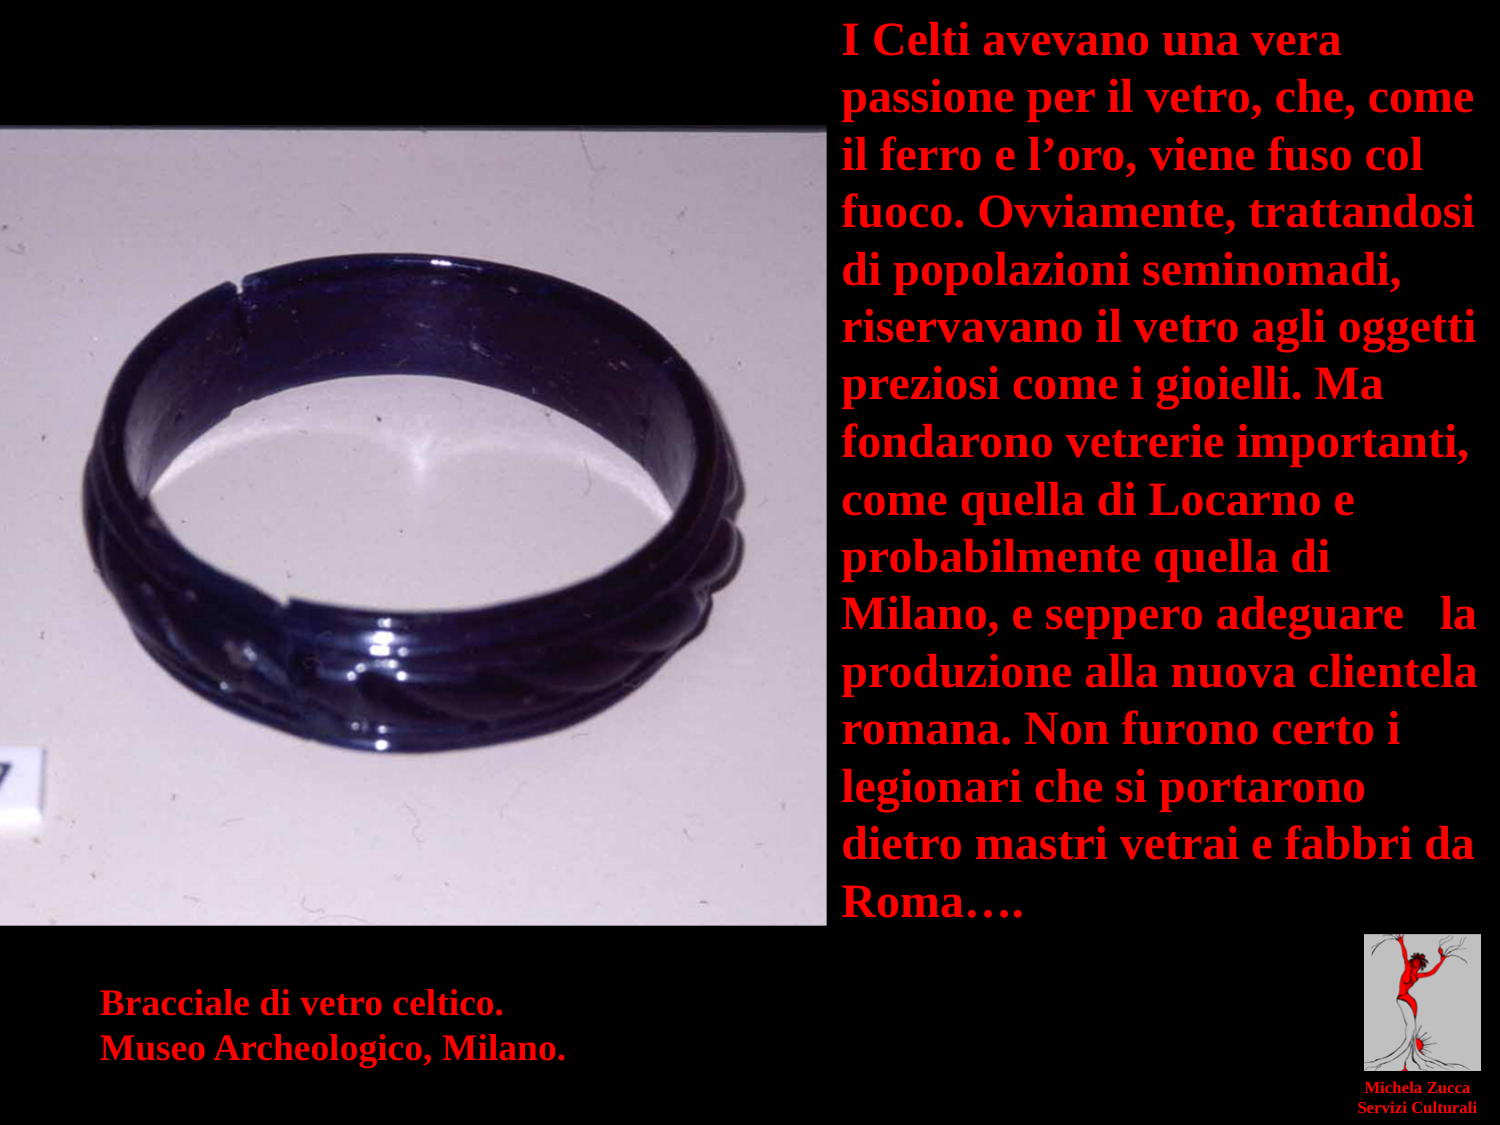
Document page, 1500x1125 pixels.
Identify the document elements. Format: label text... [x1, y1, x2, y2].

picture [0, 125, 1139, 1125]
text_box Michela Zucca Servizi Culturali [1342, 1069, 1493, 1125]
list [1363, 916, 1481, 1072]
text_box I Celti avevano una vera passione per il vetro, che, come il ferro e l’oro, viene fuso col fuoco. Ovviamente, trattandosi di popolazioni seminomadi, riservavano il vetro agli oggetti preziosi come i gioielli. Ma fondarono vetrerie importanti, come quella di Locarno e probabilmente quella di Milano, e seppero adeguare la produzione alla nuova clientela romana. Non furono certo i legionari che si portarono dietro mastri vetrai e fabbri da Roma…. [826, 0, 1500, 935]
